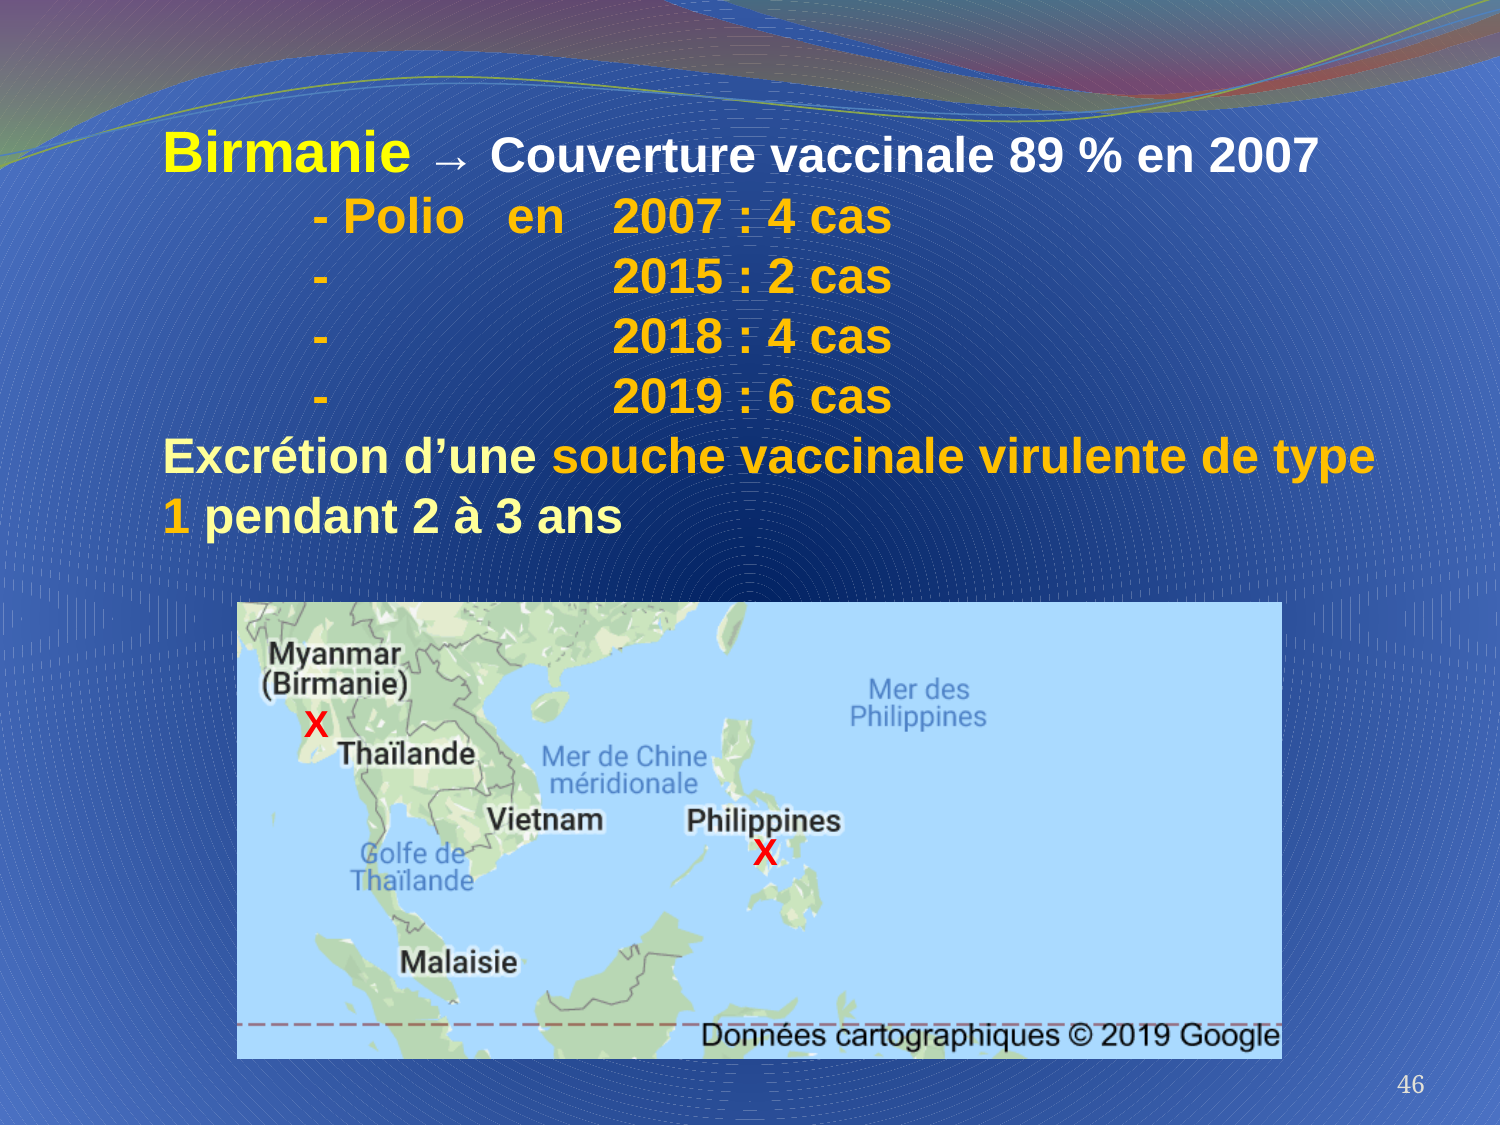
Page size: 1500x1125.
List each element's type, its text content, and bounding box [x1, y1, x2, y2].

text_box Birmanie → Couverture vaccinale 89 % en 2007 - Polio en 2007 : 4 cas - 2015 : 2 cas - 2018 : 4 cas - 2019 : 6 cas Excrétion d’une souche vaccinale virulente de type 1 pendant 2 à 3 ans [147, 106, 1412, 582]
picture [237, 601, 1282, 1059]
slide_number 46 [1299, 1042, 1425, 1103]
